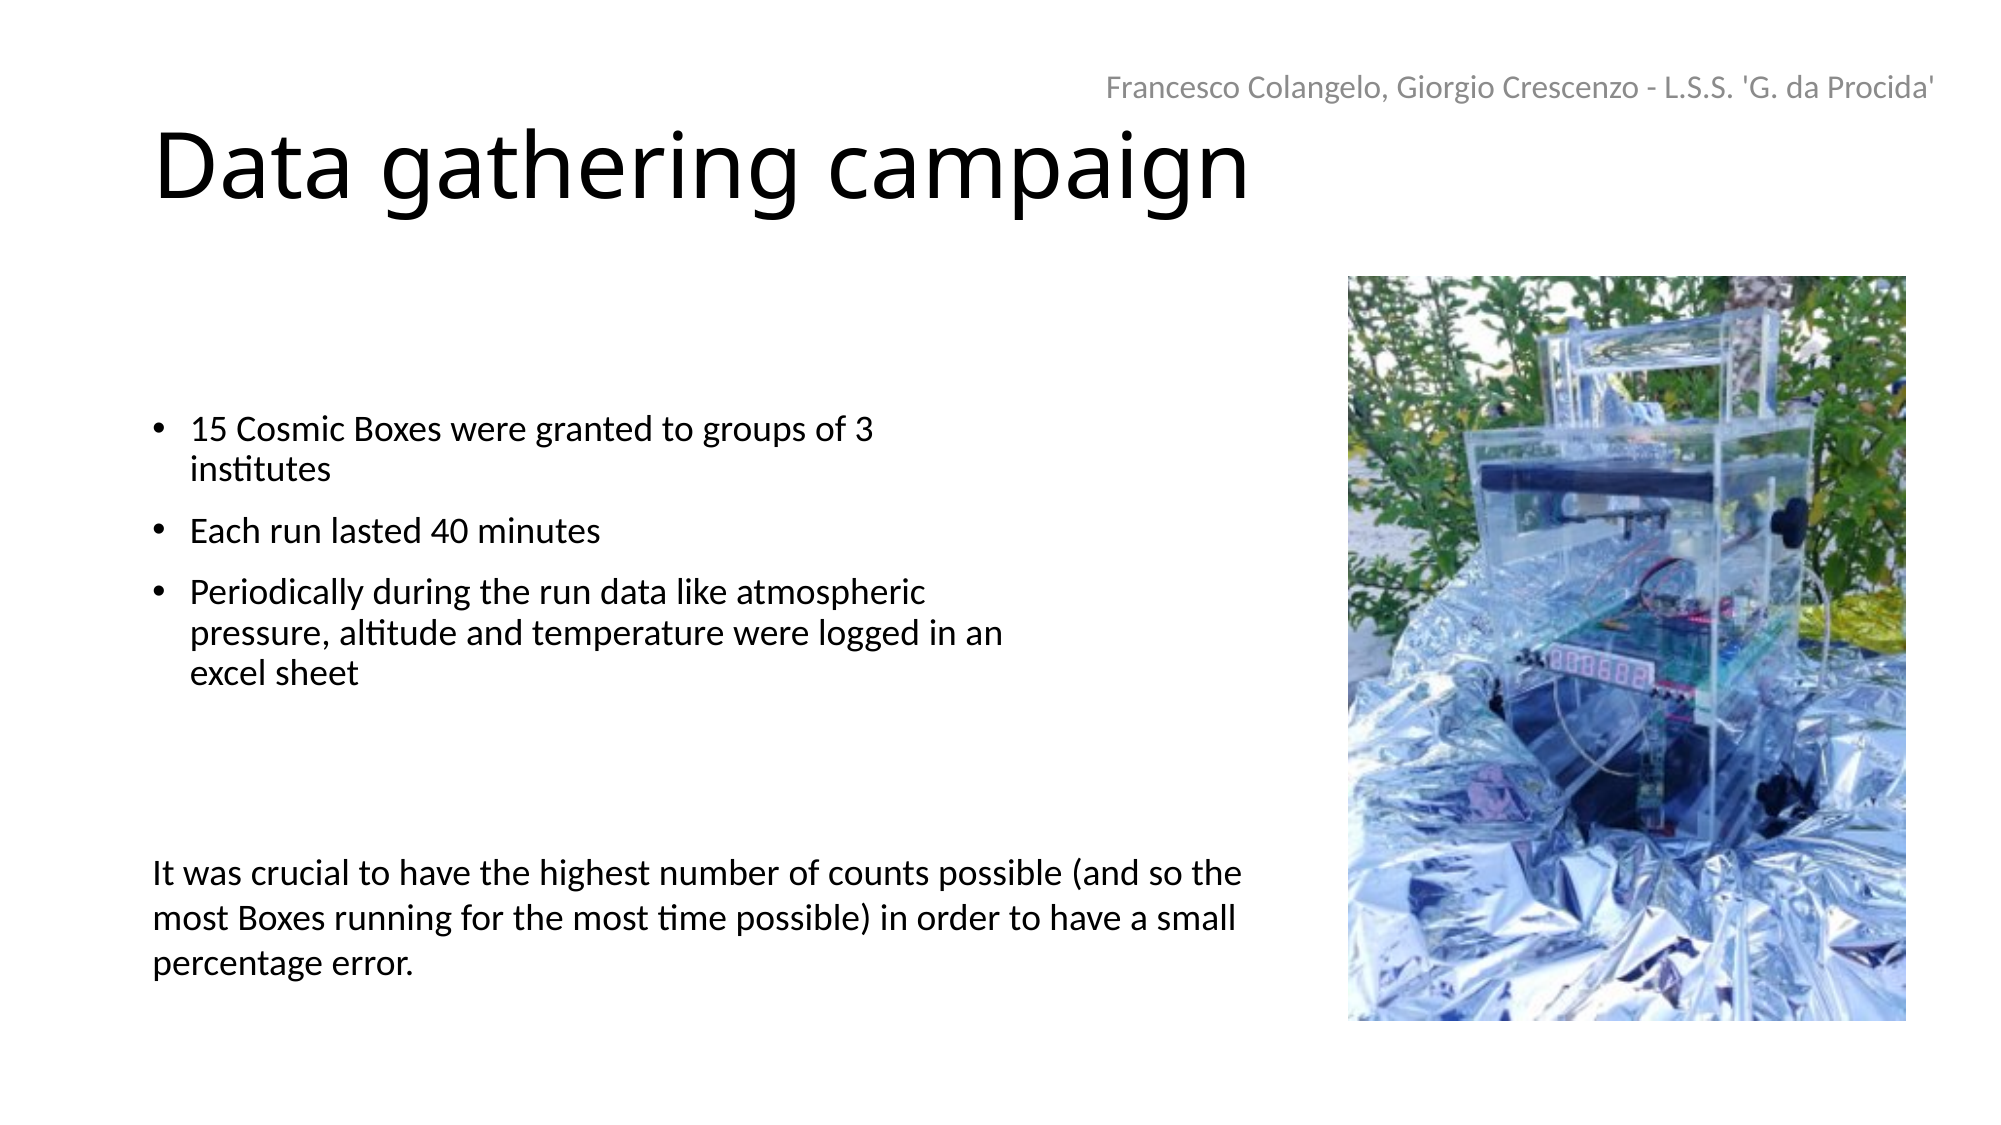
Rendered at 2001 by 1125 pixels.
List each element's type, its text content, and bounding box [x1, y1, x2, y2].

text_box Francesco Colangelo, Giorgio Crescenzo - L.S.S. 'G. da Procida' [1086, 55, 1956, 115]
text_box It was crucial to have the highest number of counts possible (and so the most Boxes running for the most time possible) in order to have a small percentage error. [137, 840, 1284, 991]
picture [1348, 276, 1906, 1021]
title Data gathering campaign [137, 59, 1863, 278]
list 15 Cosmic Boxes were granted to groups of 3 institutes Each run lasted 40 minutes Periodically during the run data like atmospheric pressure, altitude and temperature were logged in an excel sheet [137, 401, 1033, 712]
